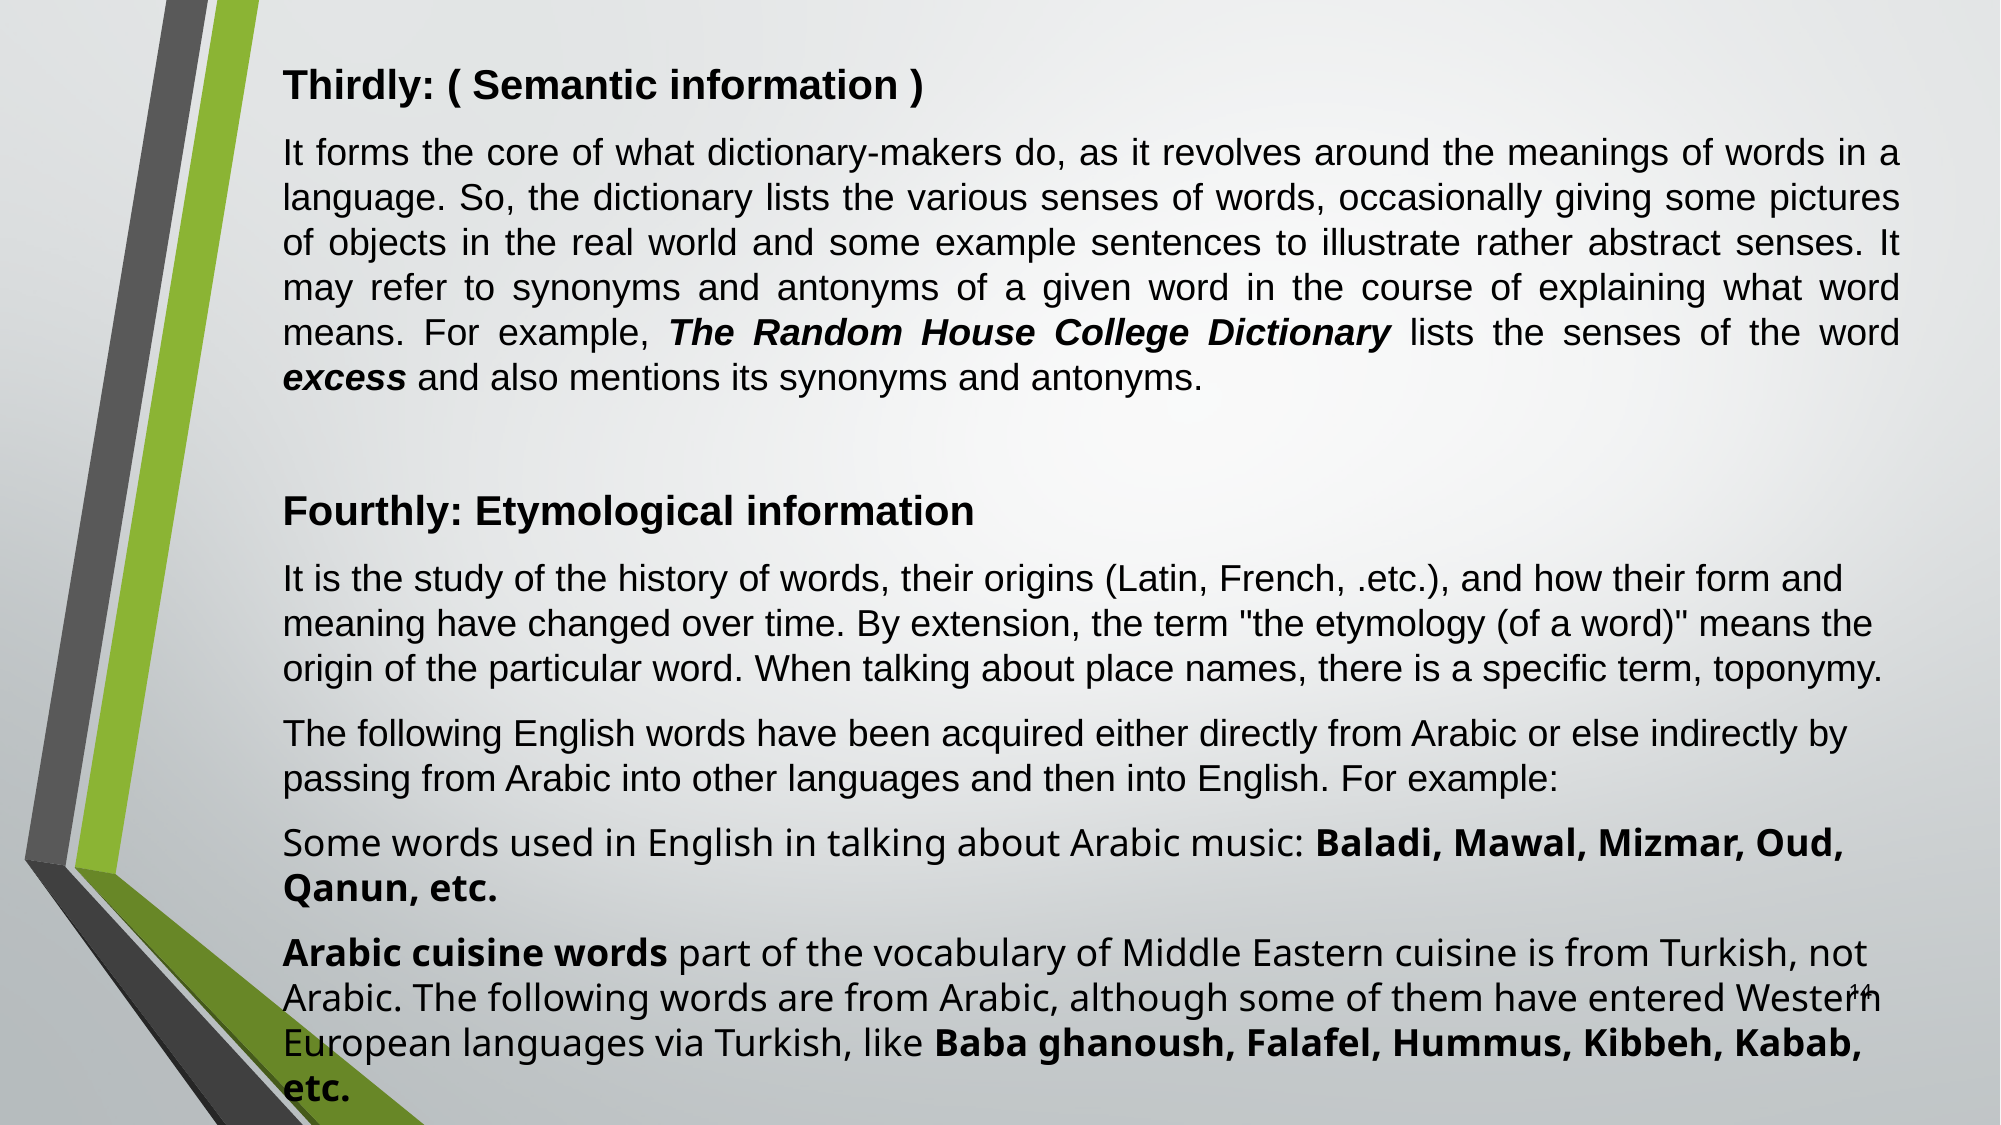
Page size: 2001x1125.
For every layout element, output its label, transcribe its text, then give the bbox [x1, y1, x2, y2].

slide_number 14 [1796, 962, 1887, 1023]
list Thirdly: ( Semantic information ) It forms the core of what dictionary-makers do, as it revolves around the meanings of words in a language. So, the dictionary lists the various senses of words, occasionally giving some pictures of objects in the real world and some example sentences to illustrate rather abstract senses. It may refer to synonyms and antonyms of a given word in the course of explaining what word means. For example, The Random House College Dictionary lists the senses of the word excess and also mentions its synonyms and antonyms. Fourthly: Etymological information It is the study of the history of words, their origins (Latin, French, .etc.), and how their form and meaning have changed over time. By extension, the term "the etymology (of a word)" means the origin of the particular word. When talking about place names, there is a specific term, toponymy. The following English words have been acquired either directly from Arabic or else indirectly by passing from Arabic into other languages and then into English. For example: Some words used in English in talking about Arabic music: Baladi, Mawal, Mizmar, Oud, Qanun, etc. Arabic cuisine words part of the vocabulary of Middle Eastern cuisine is from Turkish, not Arabic. The following words are from Arabic, although some of them have entered Western European languages via Turkish, like Baba ghanoush, Falafel, Hummus, Kibbeh, Kabab, etc. [267, 50, 1916, 1125]
